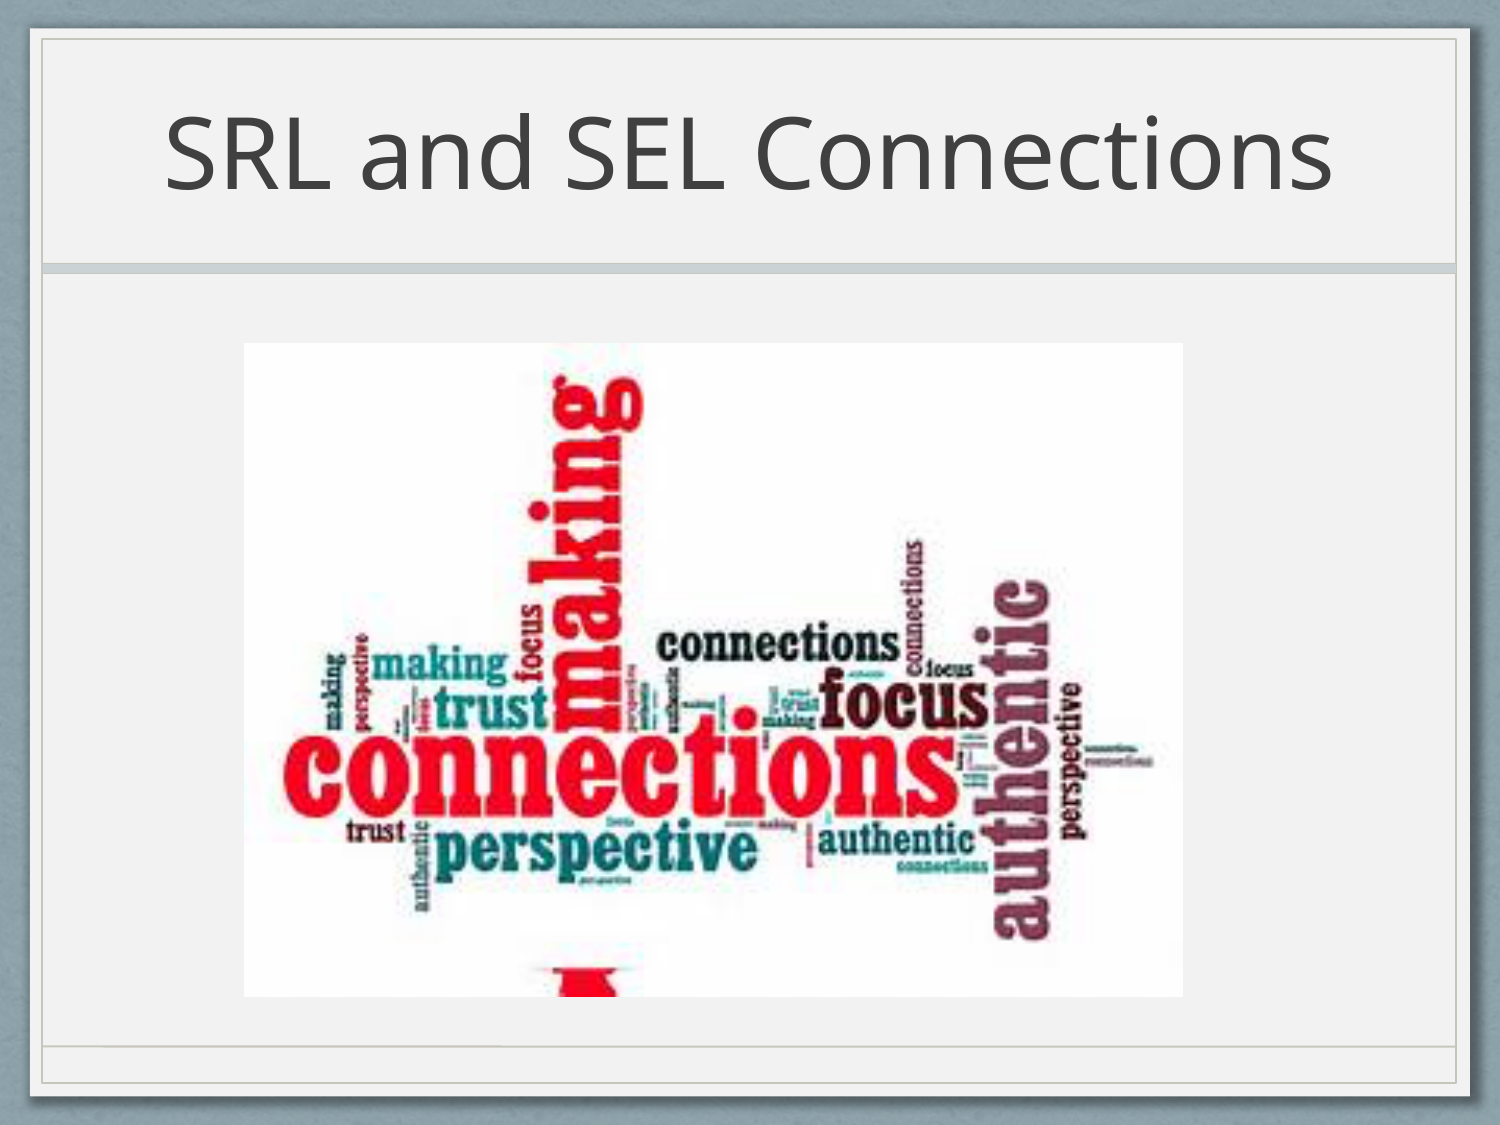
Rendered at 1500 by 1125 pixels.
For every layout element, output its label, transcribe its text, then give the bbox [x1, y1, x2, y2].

picture [244, 343, 1183, 998]
title SRL and SEL Connections [147, 40, 1353, 260]
